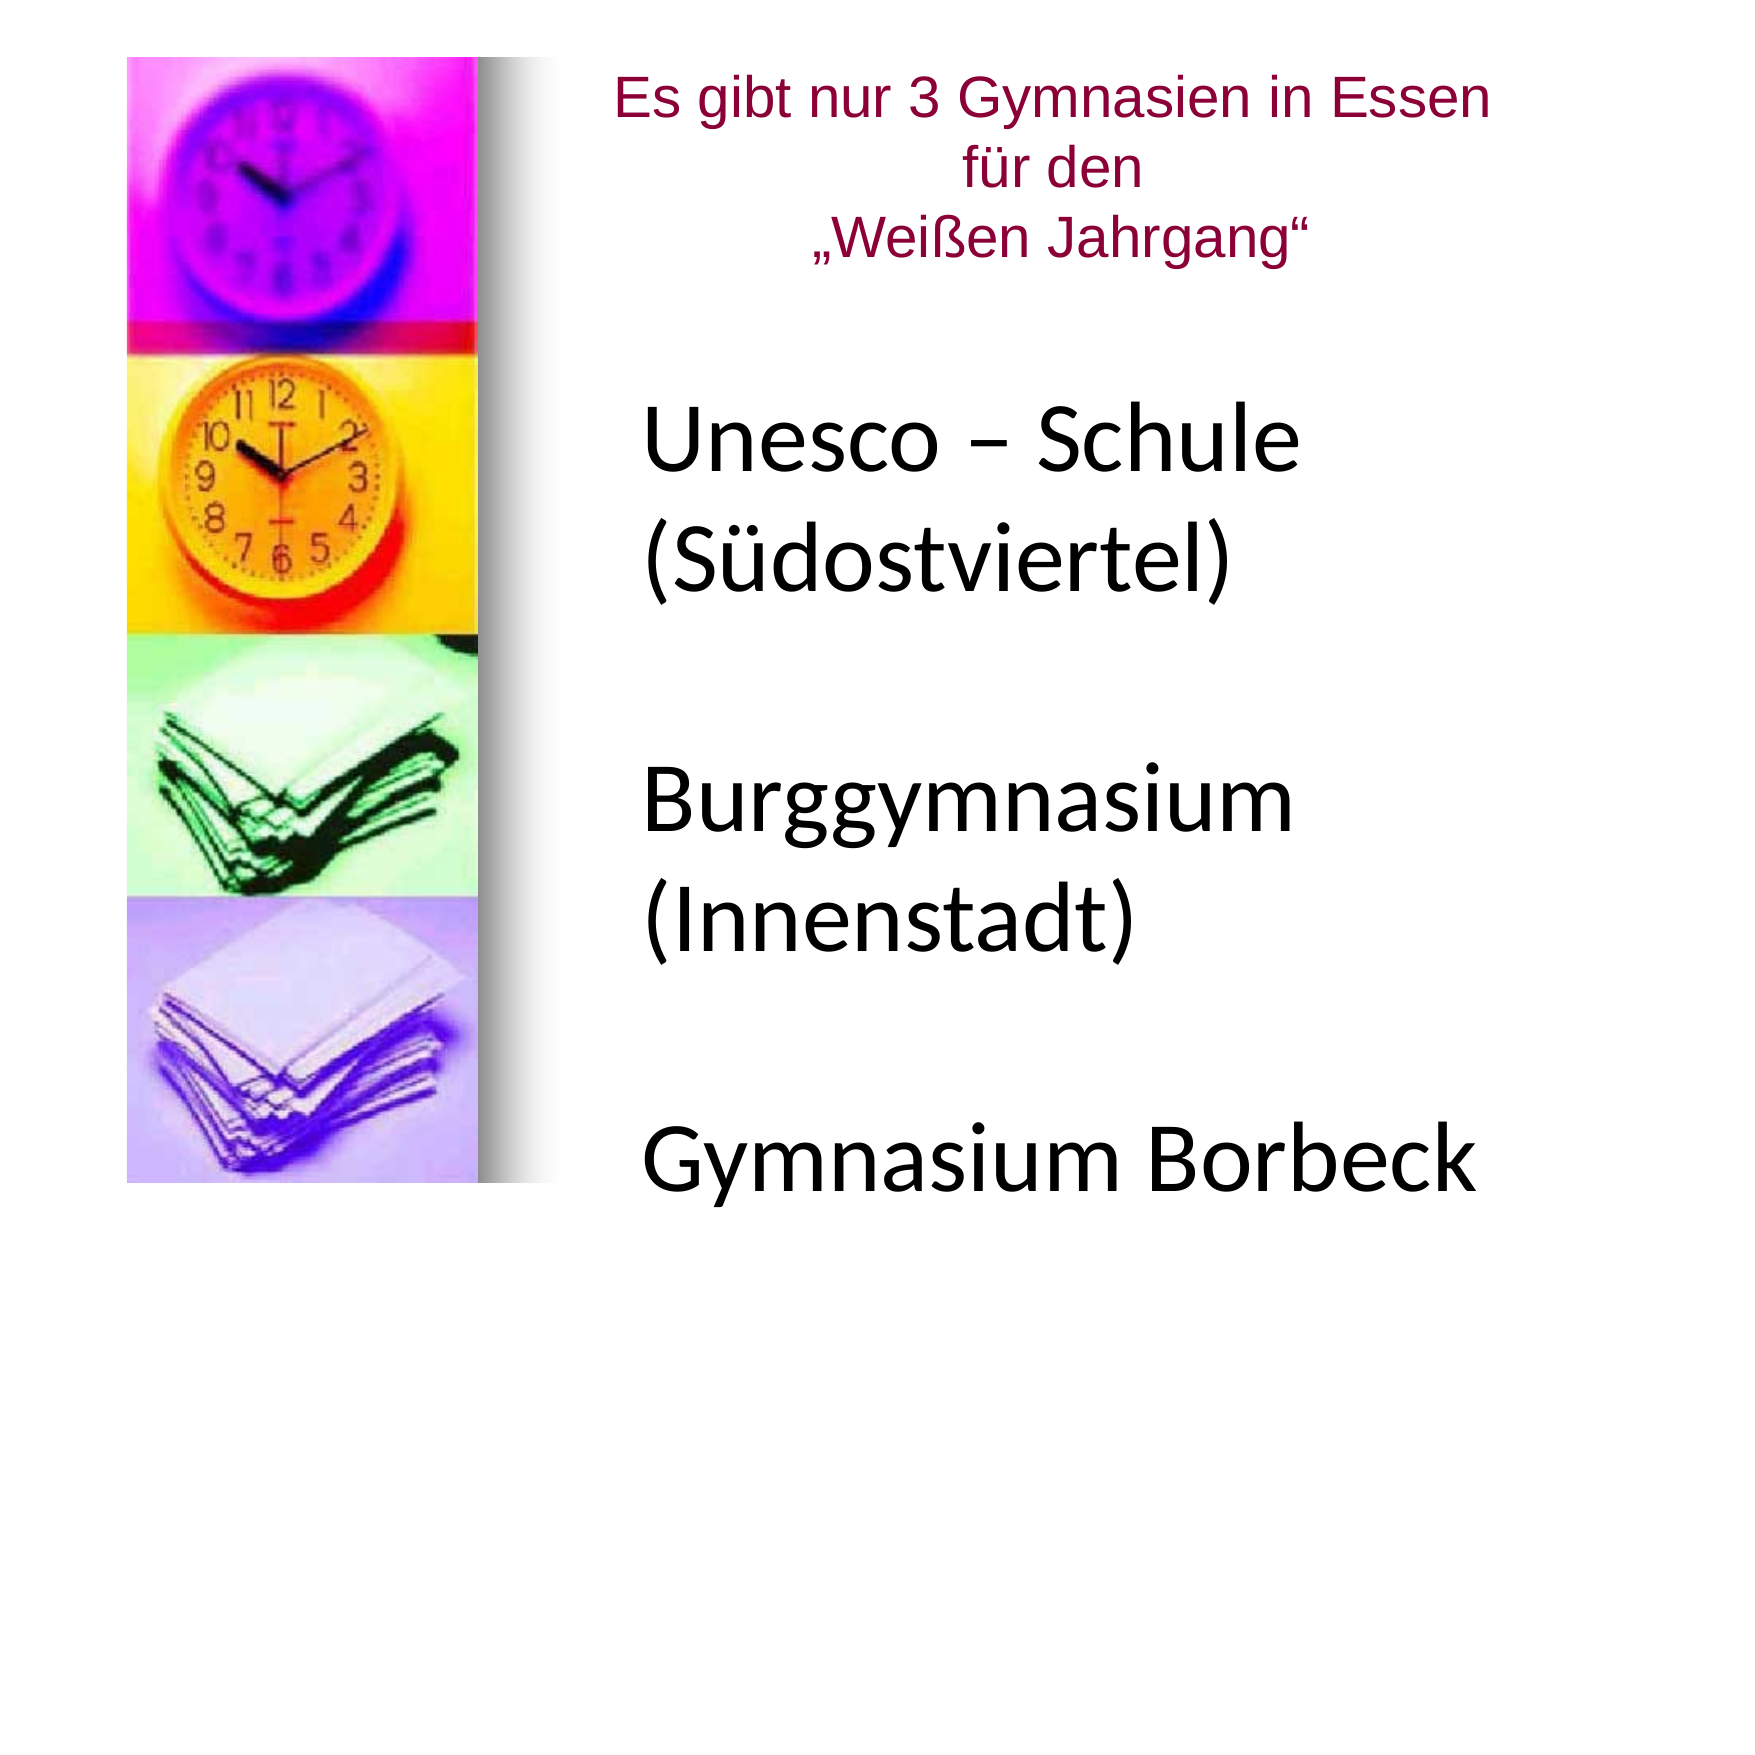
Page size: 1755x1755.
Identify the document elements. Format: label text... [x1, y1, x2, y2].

text_box Unesco – Schule (Südostviertel) Burggymnasium (Innenstadt) Gymnasium Borbeck [627, 364, 1602, 1354]
title Es gibt nur 3 Gymnasien in Essen für den „Weißen Jahrgang“ [583, 57, 1540, 340]
picture [126, 57, 562, 1183]
